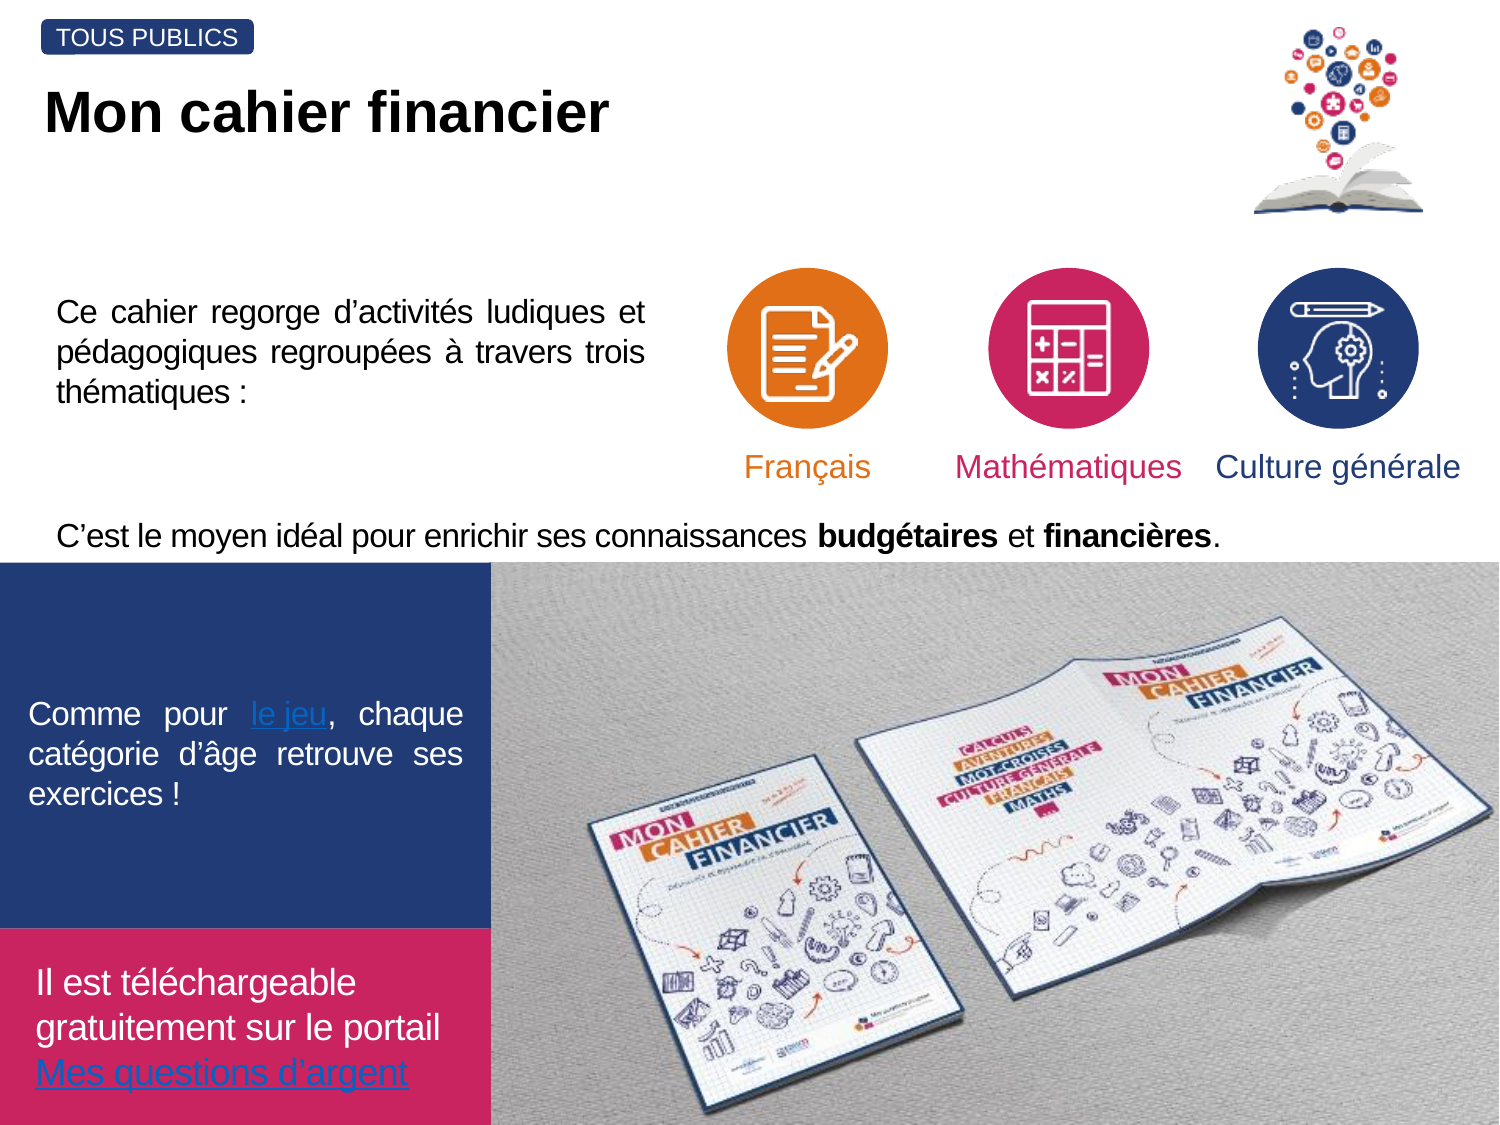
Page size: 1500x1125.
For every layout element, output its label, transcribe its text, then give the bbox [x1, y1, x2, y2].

picture [1021, 300, 1117, 396]
text_box Il est téléchargeable gratuitement sur le portail Mes questions d’argent [20, 950, 472, 1101]
picture [1254, 27, 1423, 214]
text_box Français [727, 437, 888, 493]
text_box TOUS PUBLICS [29, 14, 266, 59]
text_box Ce cahier regorge d’activités ludiques et pédagogiques regroupées à travers trois thématiques : [41, 282, 661, 418]
text_box [0, 928, 489, 1125]
text_box Mathématiques [903, 437, 1173, 493]
text_box Culture générale [1173, 437, 1500, 493]
text_box Comme pour le jeu, chaque catégorie d’âge retrouve ses exercices ! [13, 645, 479, 860]
text_box [1256, 266, 1420, 430]
picture [489, 562, 1499, 1125]
text_box [0, 561, 489, 928]
text_box [726, 266, 890, 430]
text_box [987, 266, 1151, 430]
picture [1290, 302, 1387, 399]
text_box C’est le moyen idéal pour enrichir ses connaissances budgétaires et financières. [41, 506, 1483, 562]
picture [761, 306, 858, 402]
text_box Mon cahier financier [29, 66, 727, 152]
